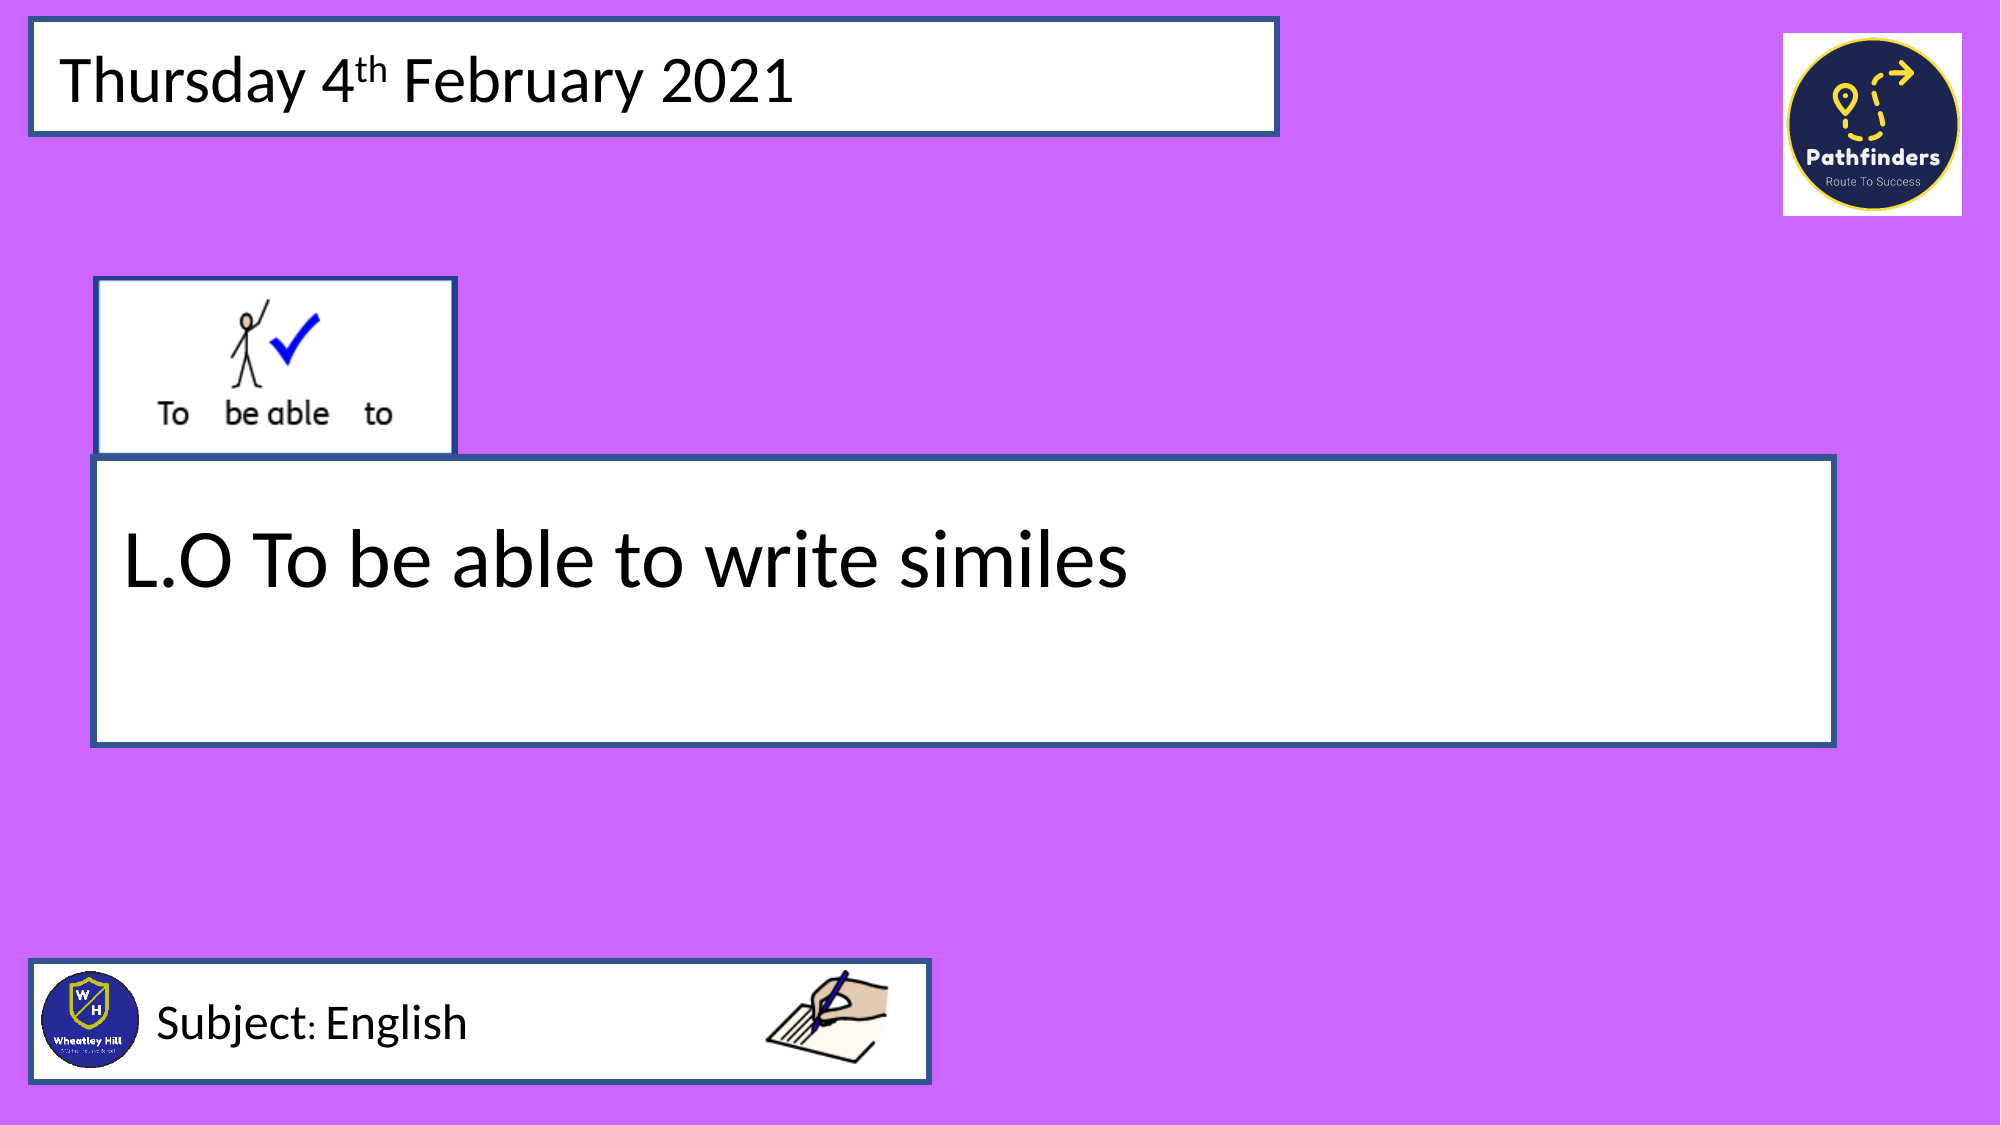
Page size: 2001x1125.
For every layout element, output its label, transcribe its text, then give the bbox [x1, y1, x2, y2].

text_box [30, 18, 1278, 135]
text_box [30, 960, 930, 1083]
text_box Thursday 4th February 2021 [44, 28, 1264, 124]
picture [93, 276, 458, 458]
text_box L.O To be able to write similes [108, 497, 1820, 612]
picture [1783, 33, 1962, 217]
picture [41, 971, 139, 1068]
picture [762, 970, 899, 1076]
text_box [92, 456, 1835, 746]
text_box Subject: English [141, 981, 762, 1057]
